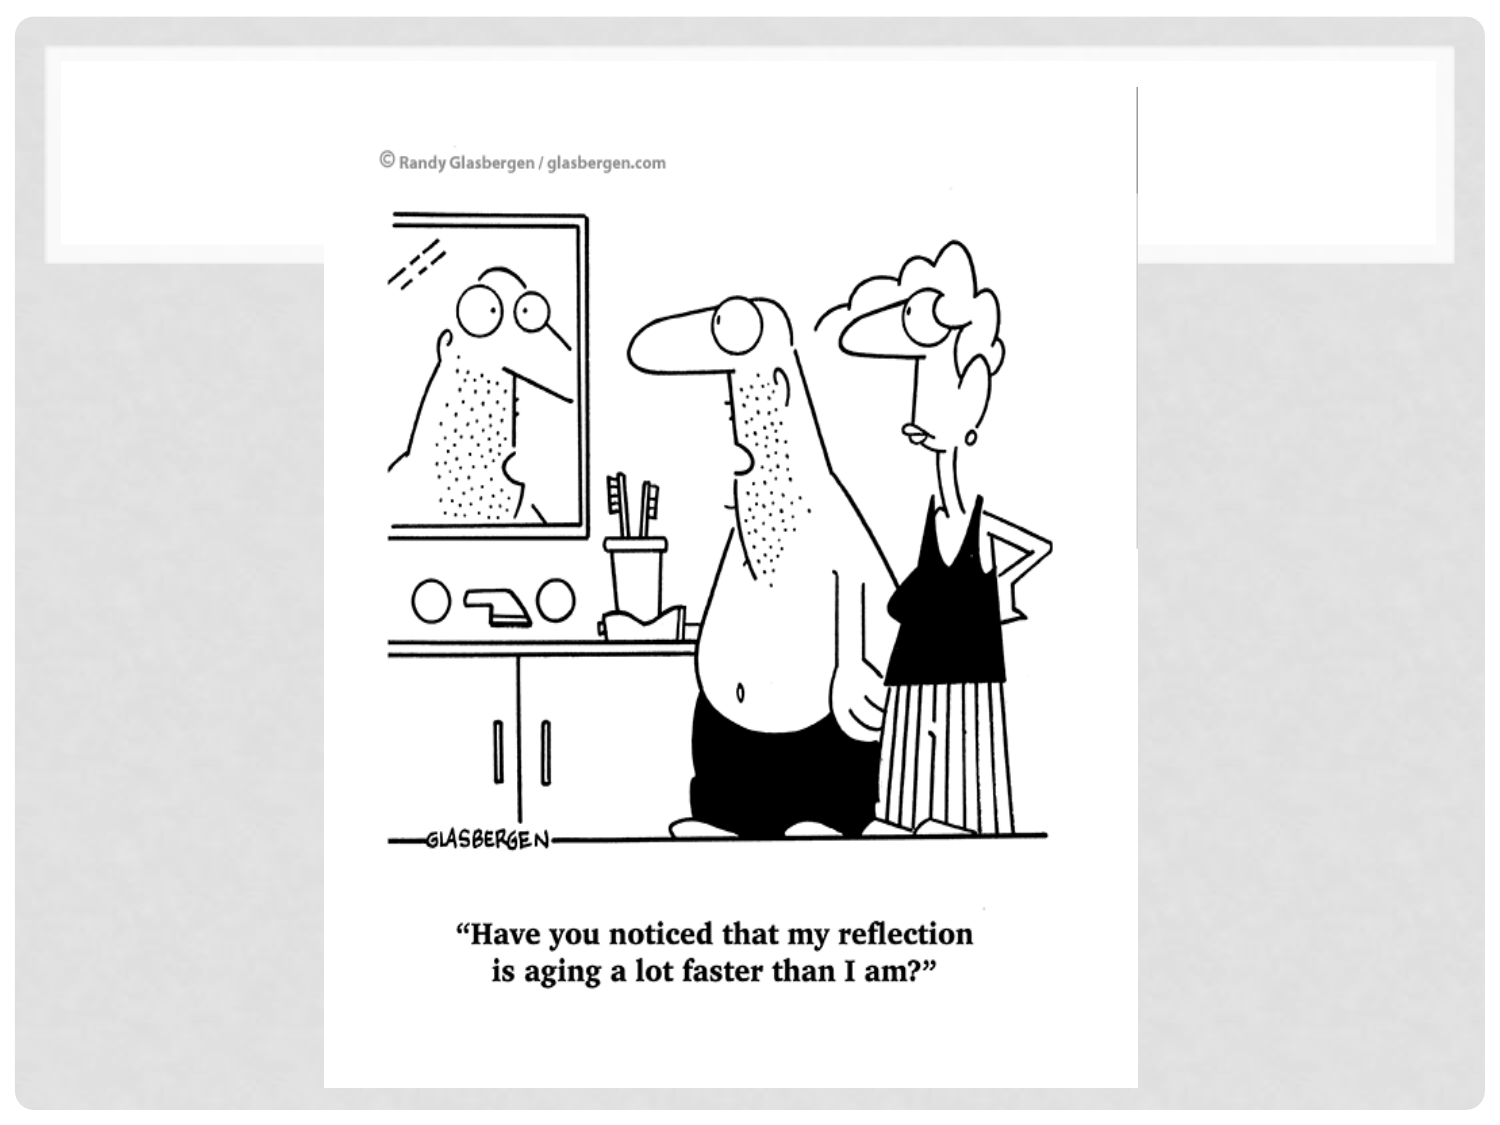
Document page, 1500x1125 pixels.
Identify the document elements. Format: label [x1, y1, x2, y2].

list [324, 87, 1138, 1088]
